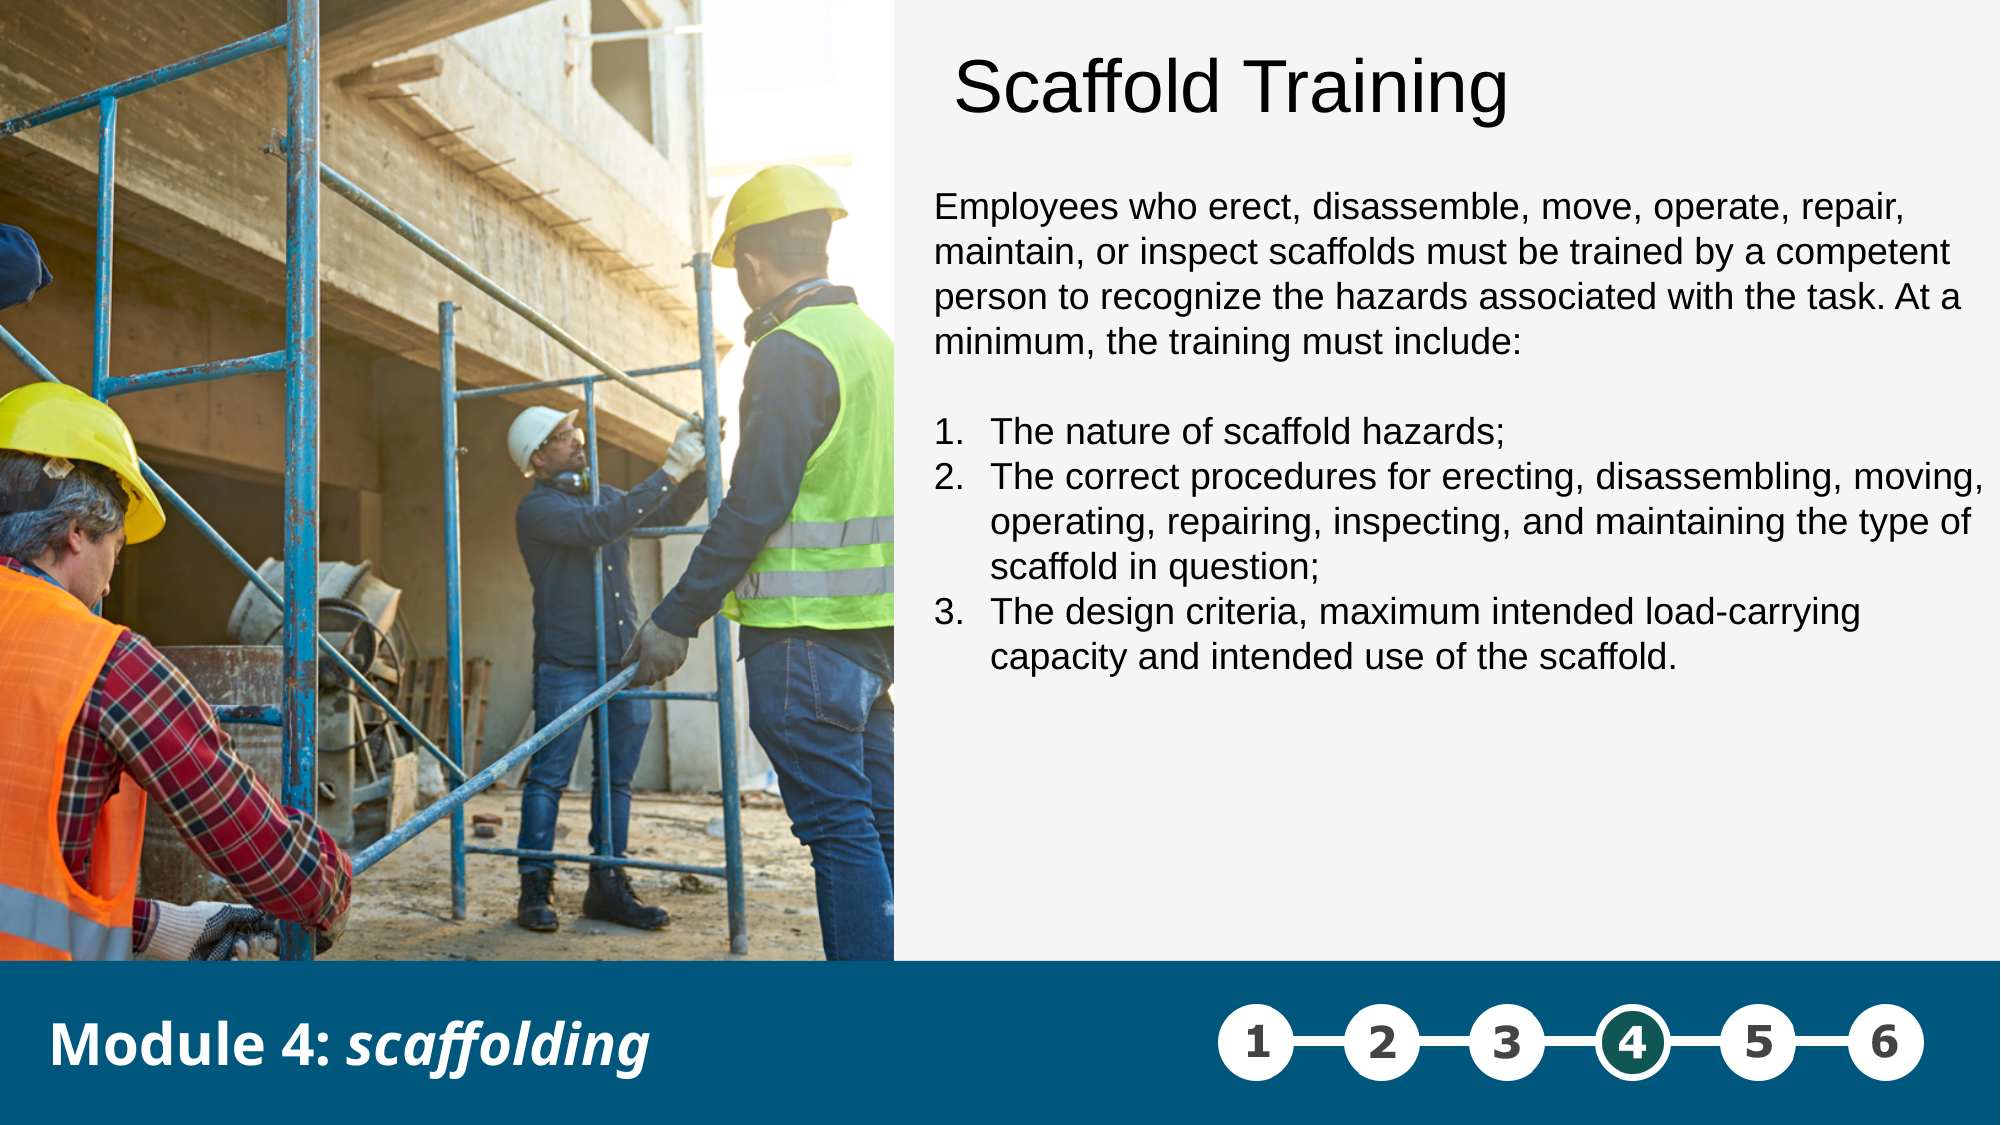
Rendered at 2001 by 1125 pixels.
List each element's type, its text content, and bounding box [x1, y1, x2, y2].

title Scaffold Training [938, 39, 1931, 155]
text_box Module 4: scaffolding [33, 999, 985, 1085]
text_box Employees who erect, disassemble, move, operate, repair, maintain, or inspect scaffolds must be trained by a competent person to recognize the hazards associated with the task. At a minimum, the training must include: The nature of scaffold hazards; The correct procedures for erecting, disassembling, moving, operating, repairing, inspecting, and maintaining the type of scaffold in question; The design criteria, maximum intended load-carrying capacity and intended use of the scaffold. [919, 174, 2000, 685]
picture [1219, 1005, 1923, 1080]
text_box [0, 960, 2000, 1125]
picture [0, 0, 894, 960]
